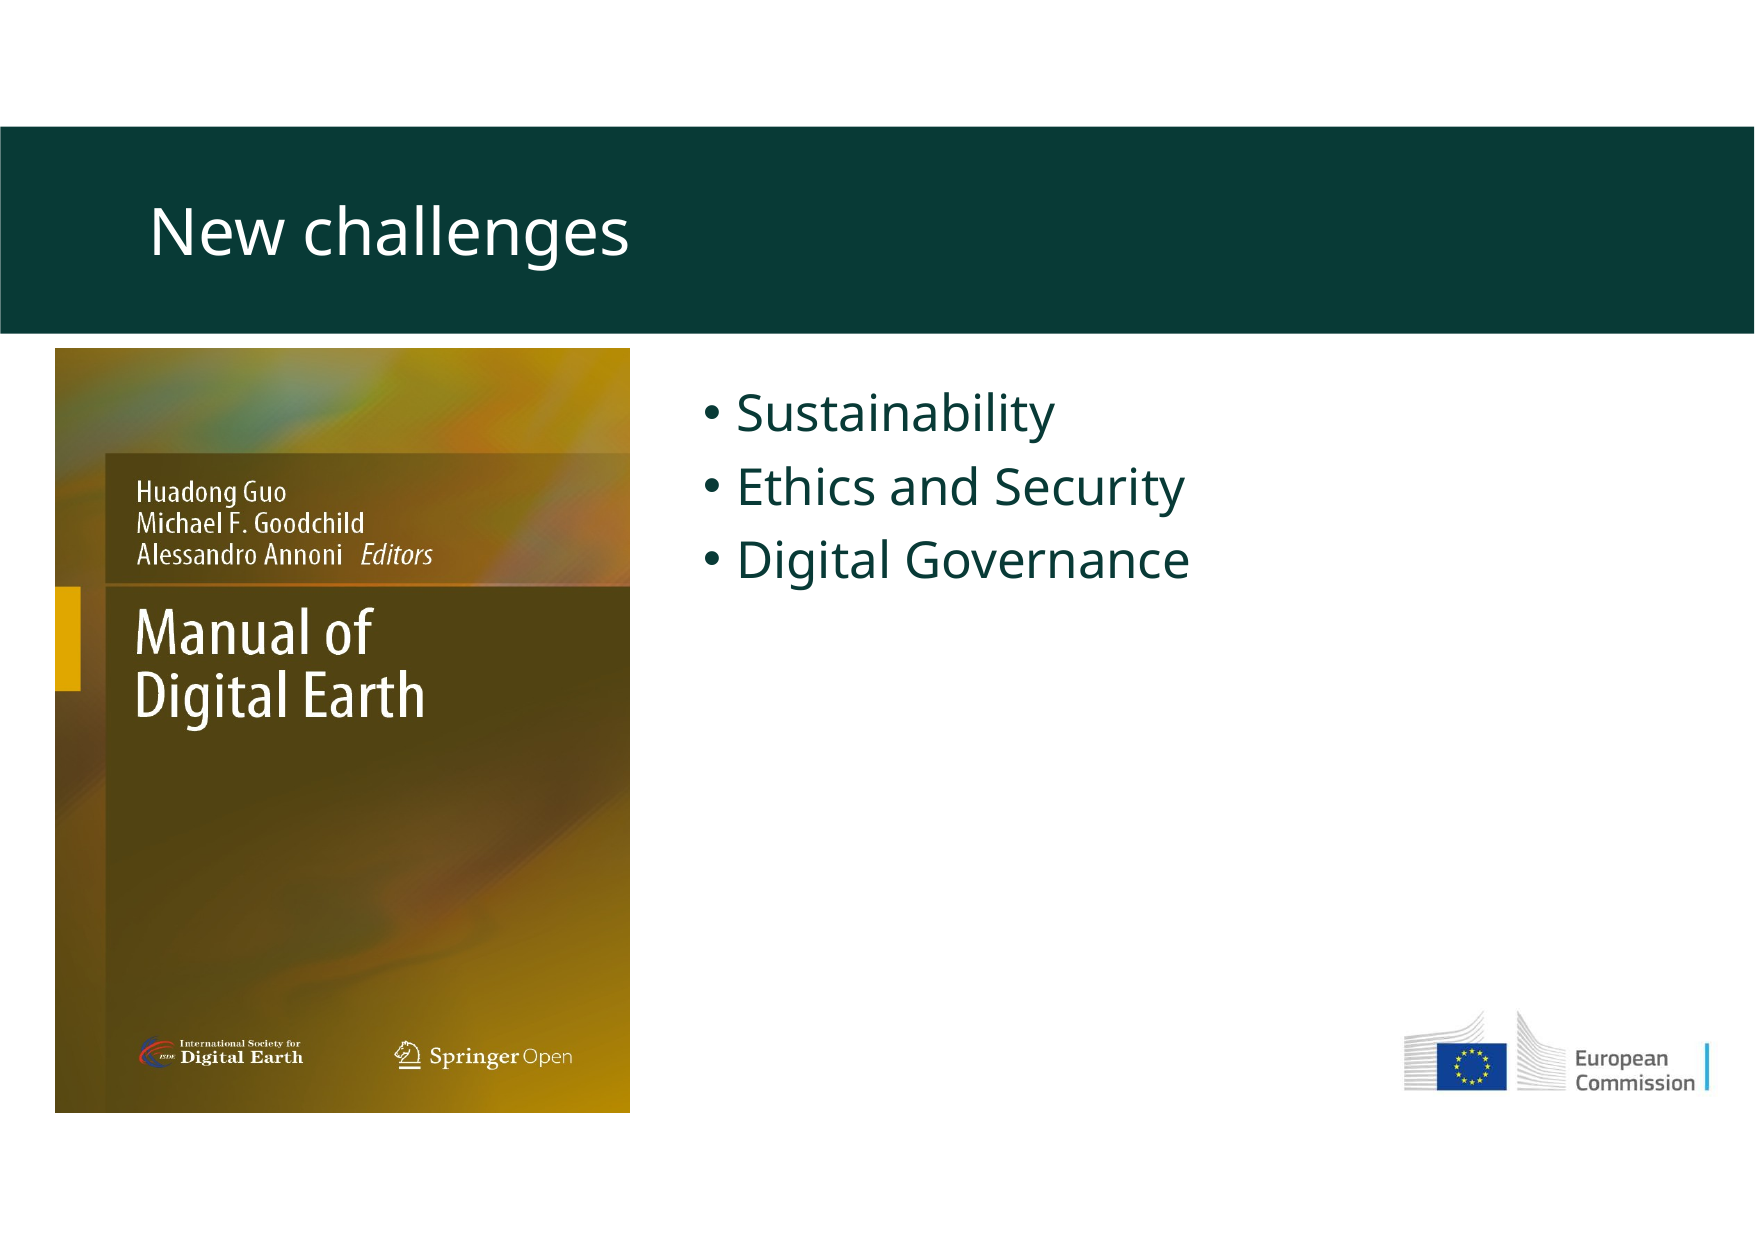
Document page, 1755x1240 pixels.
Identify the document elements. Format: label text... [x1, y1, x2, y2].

picture [1400, 1008, 1718, 1097]
text_box Sustainability Ethics and Security Digital Governance [701, 366, 1233, 589]
text_box [55, 348, 630, 1113]
title New challenges [146, 187, 663, 397]
